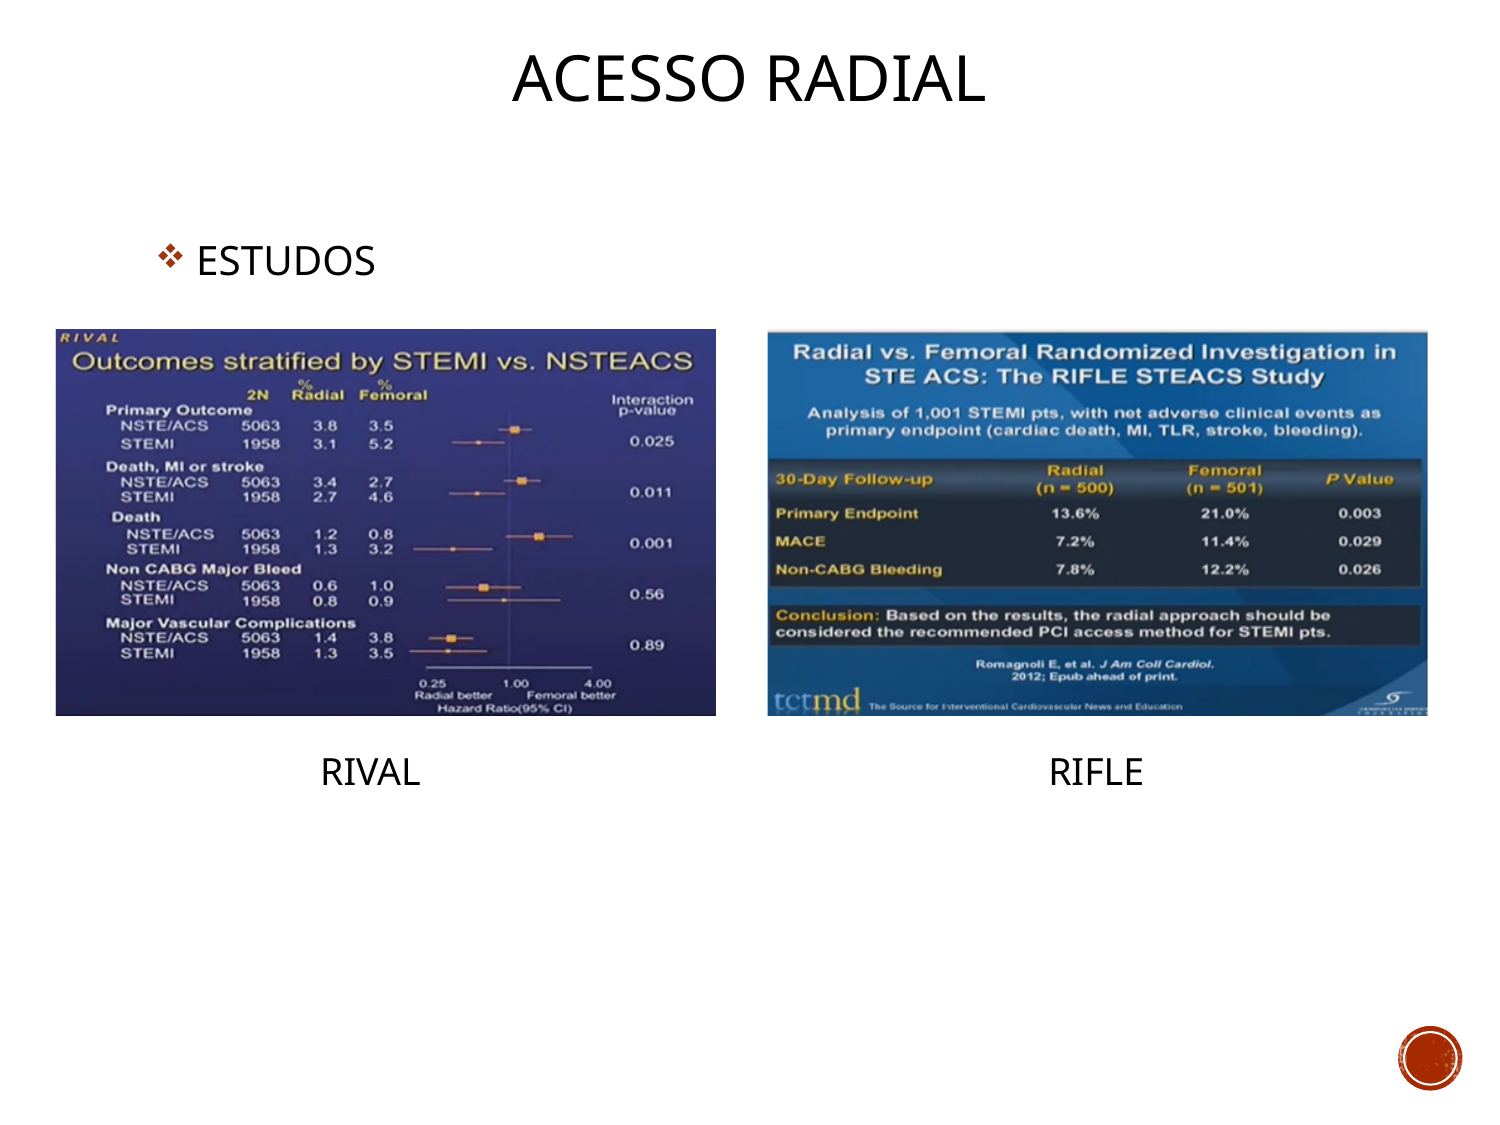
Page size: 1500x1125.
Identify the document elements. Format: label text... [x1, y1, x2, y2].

picture [55, 329, 716, 716]
text_box RIVAL [305, 740, 579, 801]
picture [767, 329, 1428, 716]
title ACESSO RADIAL [351, 38, 1148, 123]
text_box RIFLE [1033, 740, 1470, 801]
list ESTUDOS [140, 233, 1446, 292]
